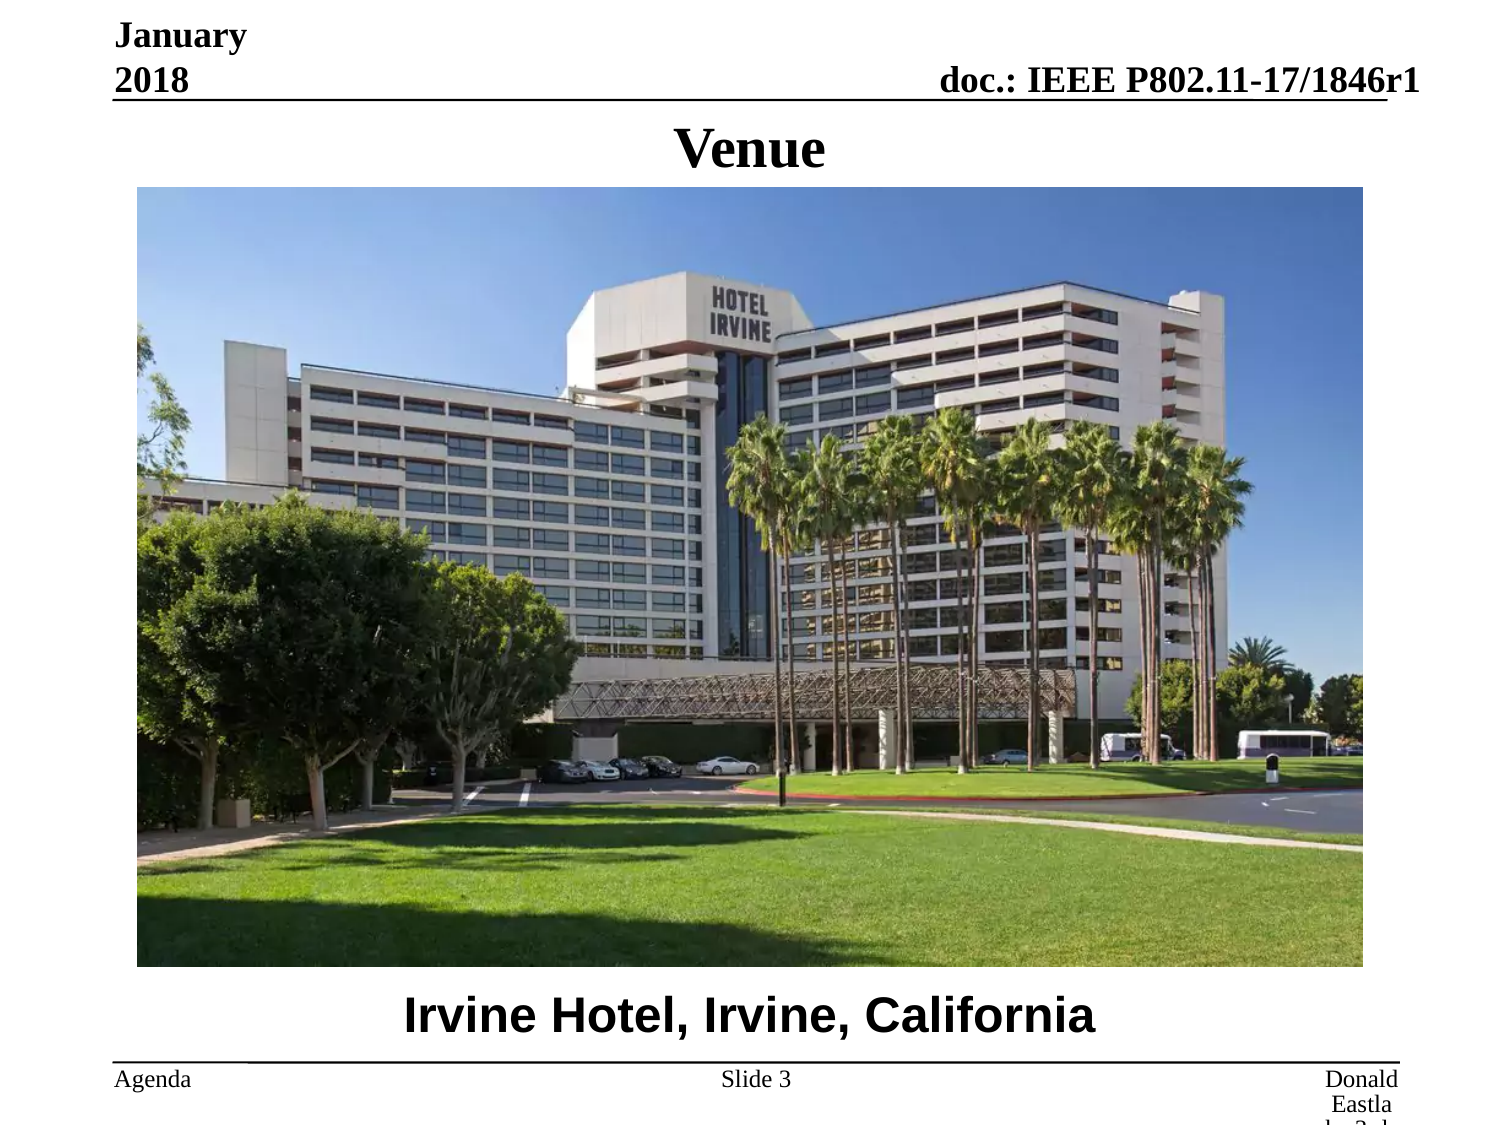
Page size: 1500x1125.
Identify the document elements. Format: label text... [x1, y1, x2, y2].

subtitle Irvine Hotel, Irvine, California [112, 975, 1388, 1050]
footer Donald Eastlake 3rd, Huawei Technologies [1325, 1062, 1402, 1093]
title Venue [112, 99, 1388, 188]
picture [137, 187, 1363, 967]
slide_number Slide 3 [712, 1062, 800, 1093]
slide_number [114, 54, 290, 99]
